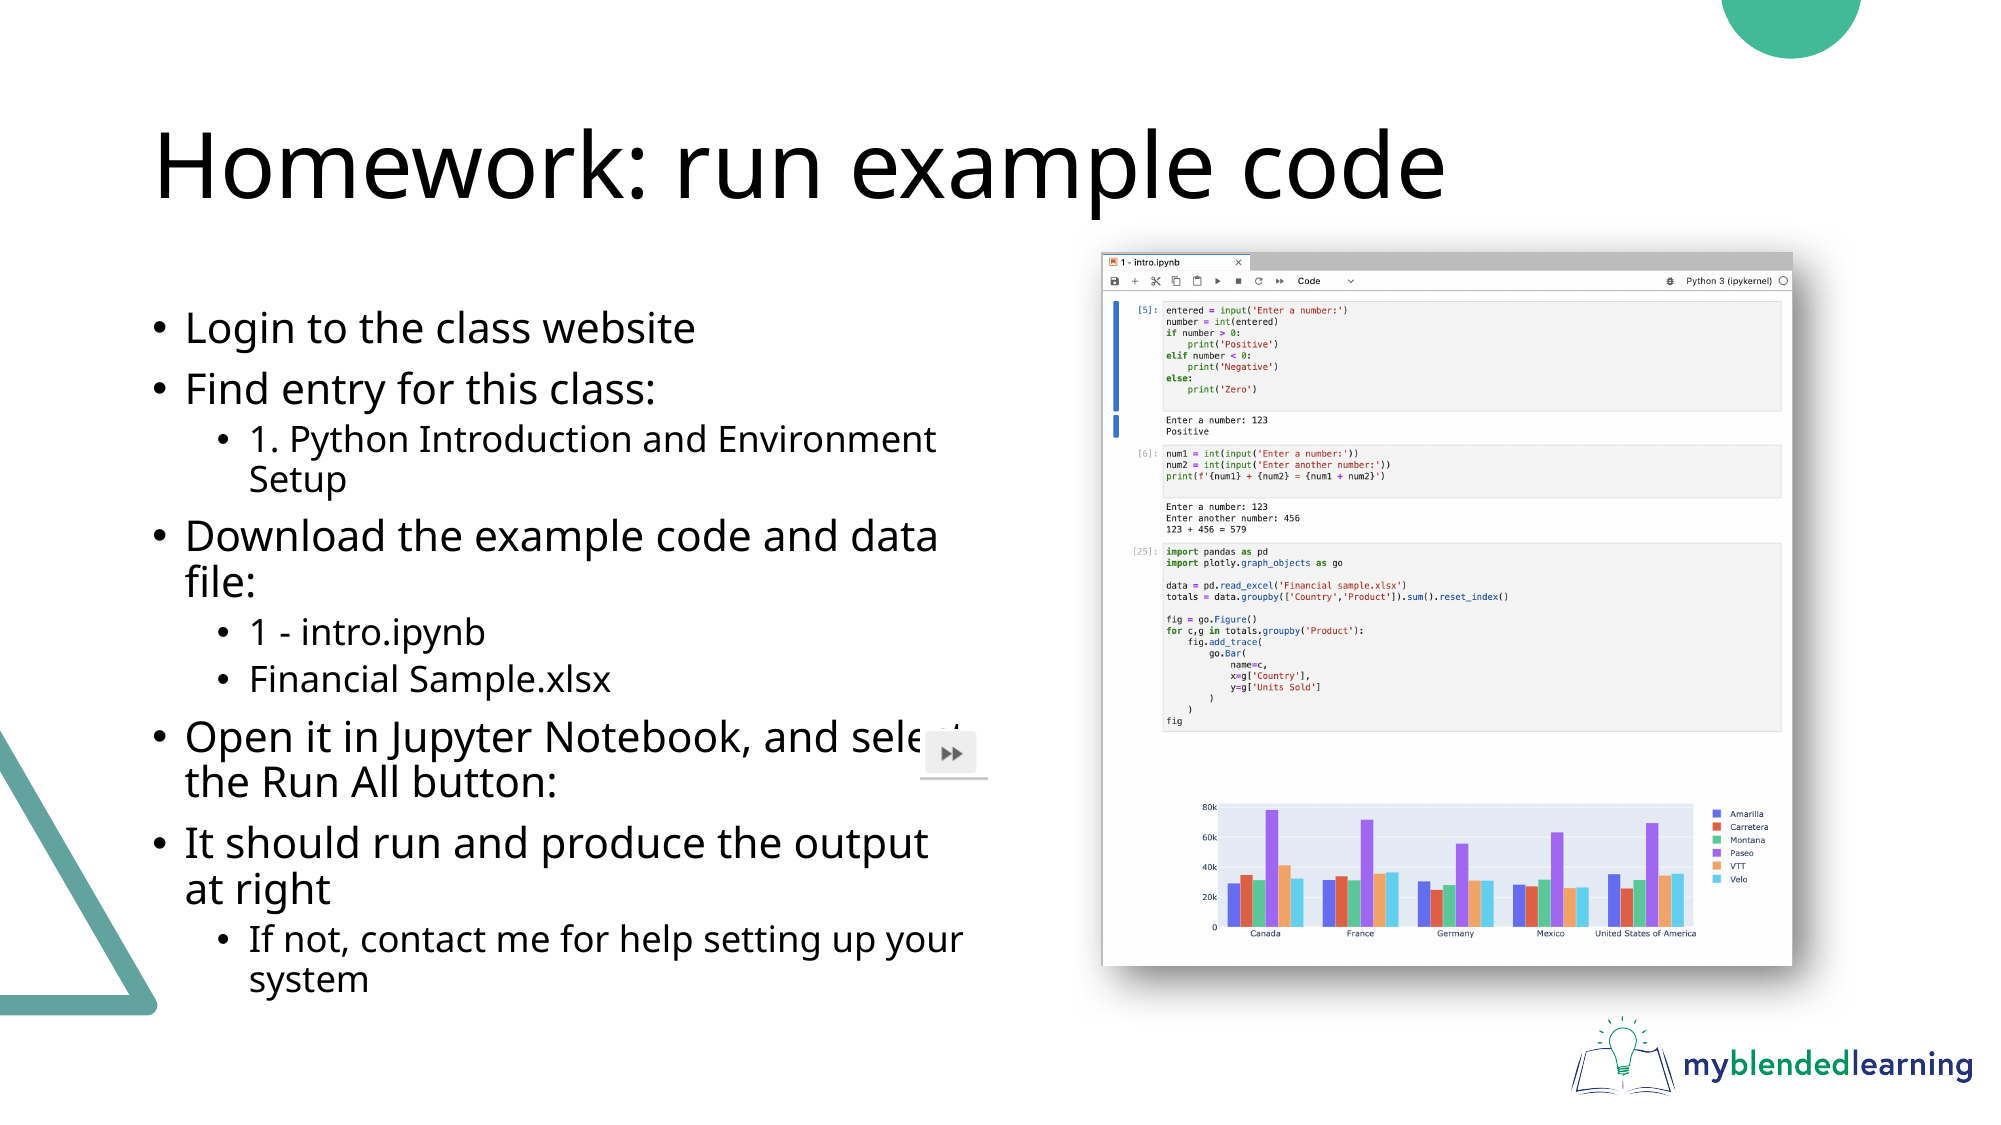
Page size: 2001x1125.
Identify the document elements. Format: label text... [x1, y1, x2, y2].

picture [1561, 1011, 1980, 1103]
title Homework: run example code [137, 59, 1863, 278]
picture [920, 729, 988, 791]
list Login to the class website Find entry for this class: 1. Python Introduction and Environment Setup Download the example code and data file: 1 - intro.ipynb Financial Sample.xlsx Open it in Jupyter Notebook, and select the Run All button: It should run and produce the output at right If not, contact me for help setting up your system [137, 299, 988, 1014]
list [1101, 252, 1793, 966]
